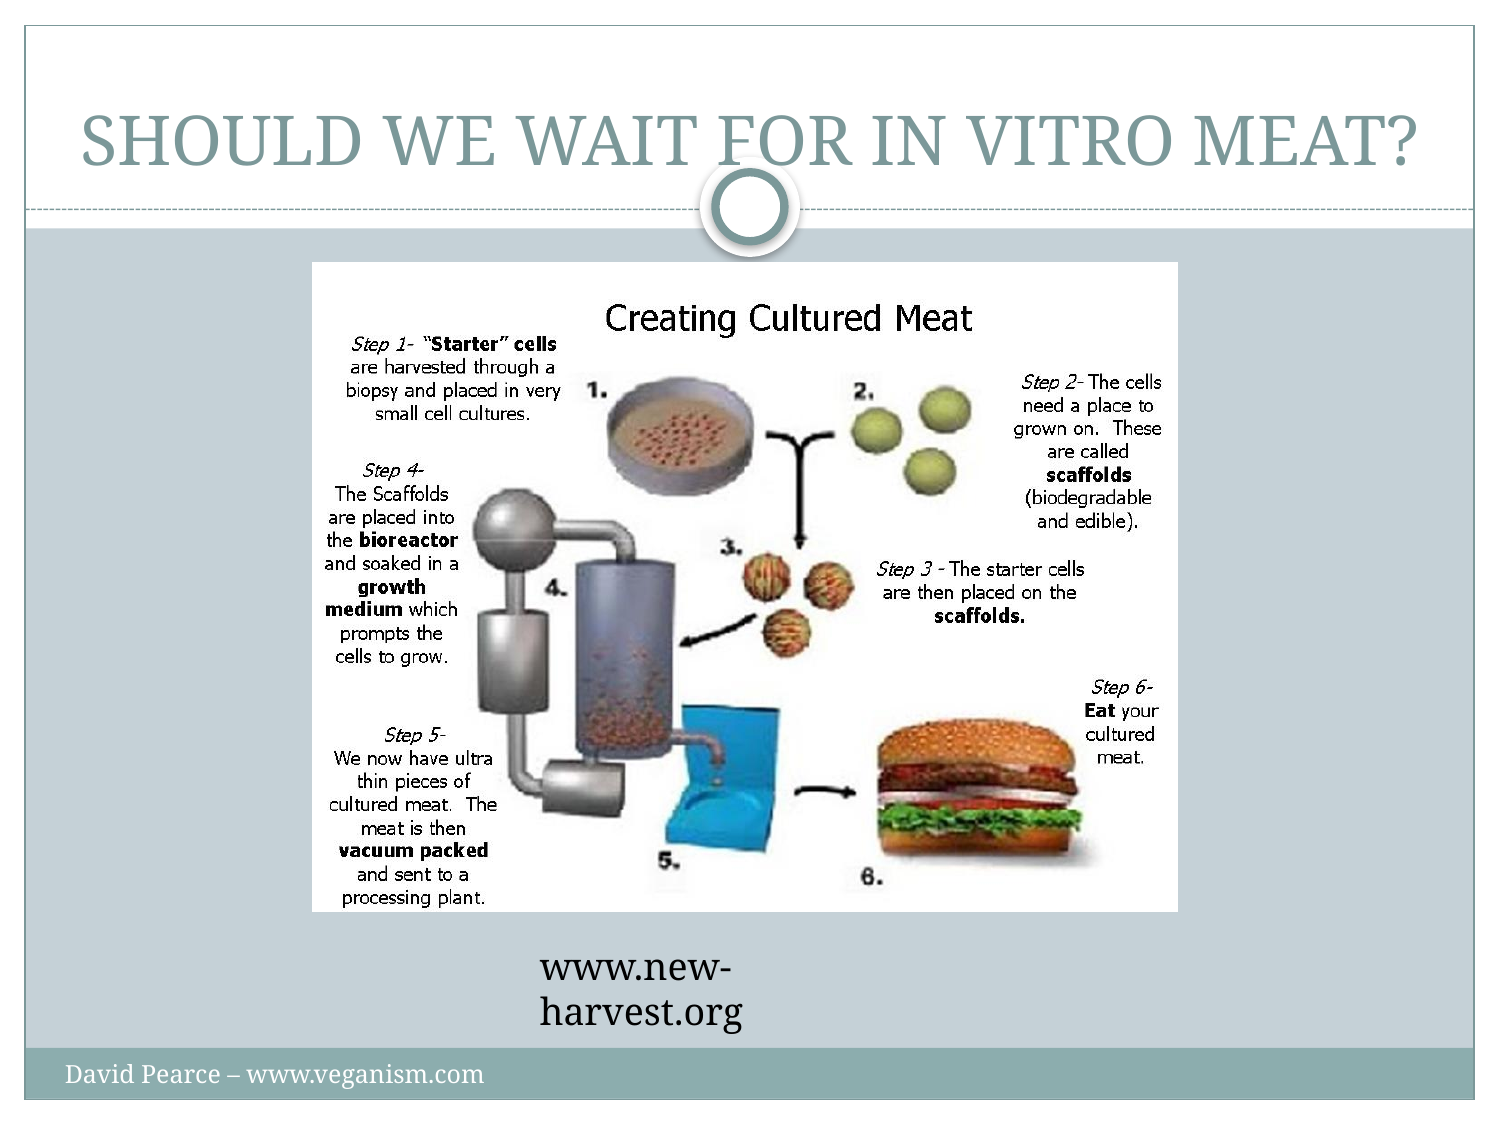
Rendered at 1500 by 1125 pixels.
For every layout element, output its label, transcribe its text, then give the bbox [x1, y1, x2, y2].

title Should We Wait For In Vitro Meat? [50, 62, 1450, 187]
text_box www.new-harvest.org [525, 935, 950, 1041]
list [312, 262, 1178, 912]
footer David Pearce – www.veganism.com [50, 1051, 638, 1112]
